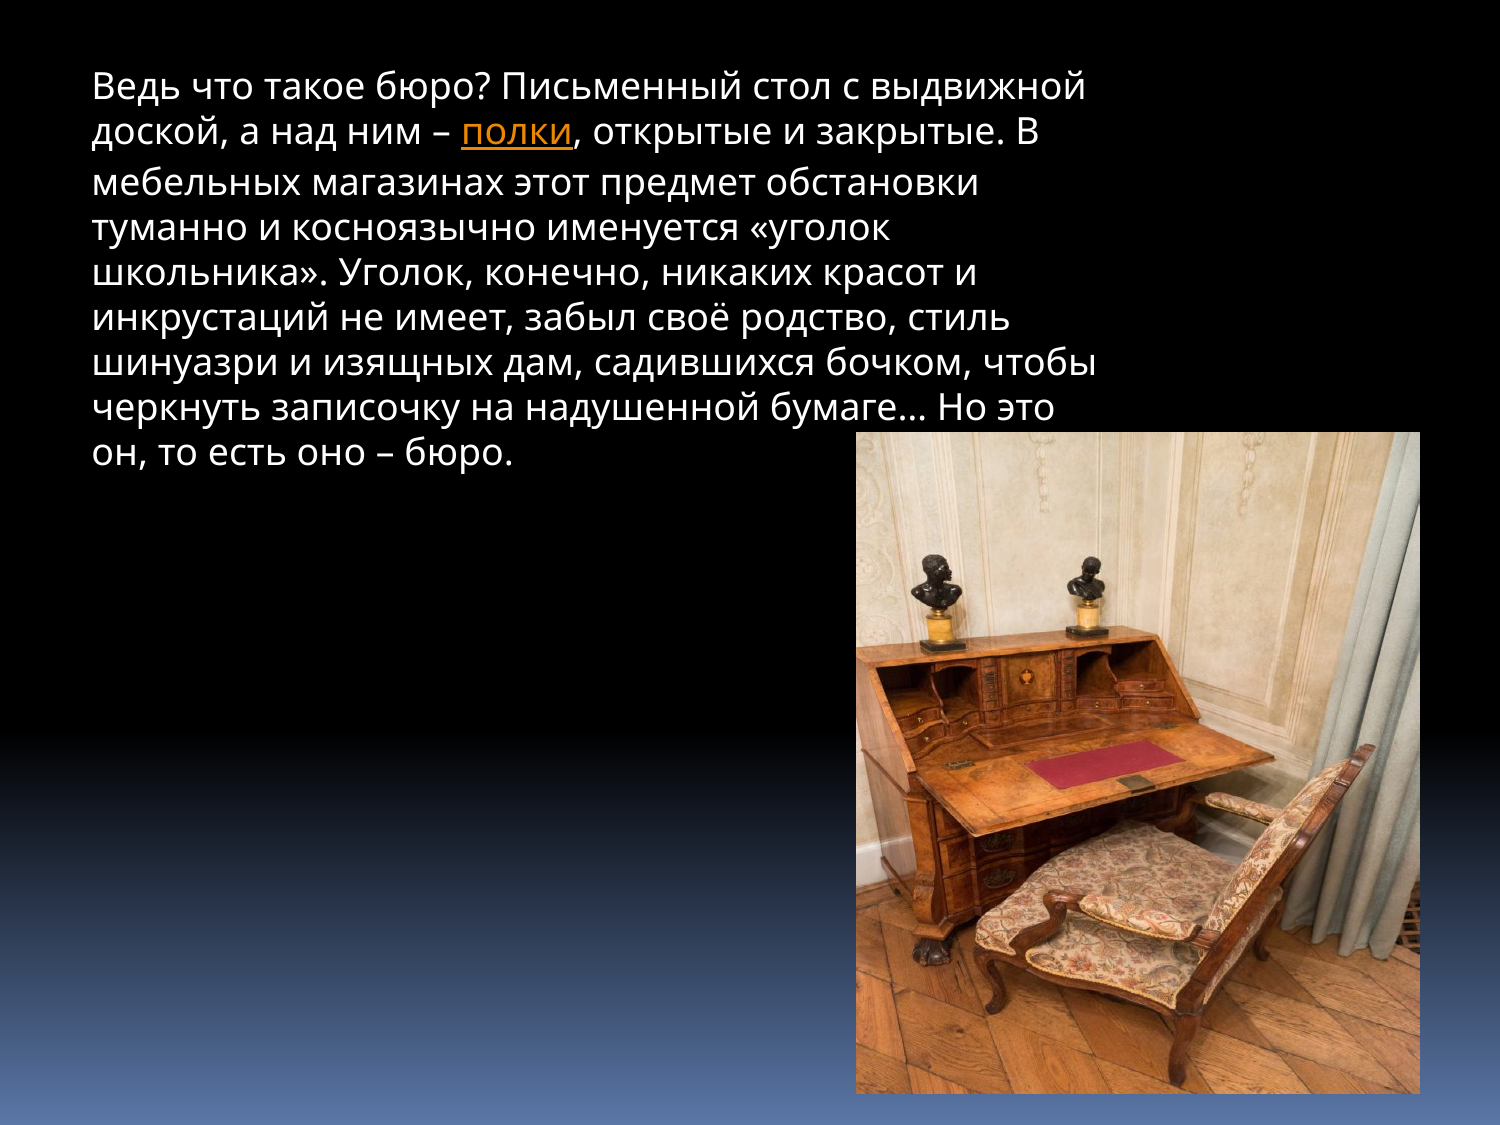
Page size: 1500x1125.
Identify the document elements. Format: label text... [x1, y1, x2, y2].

text_box Ведь что такое бюро? Письменный стол с выдвижной доской, а над ним – полки, открытые и закрытые. В мебельных магазинах этот предмет обстановки туманно и косноязычно именуется «уголок школьника». Уголок, конечно, никаких красот и инкрустаций не имеет, забыл своё родство, стиль шинуазри и изящных дам, садившихся бочком, чтобы черкнуть записочку на надушенной бумаге… Но это он, то есть оно – бюро. [76, 54, 1125, 481]
picture [855, 432, 1420, 1095]
